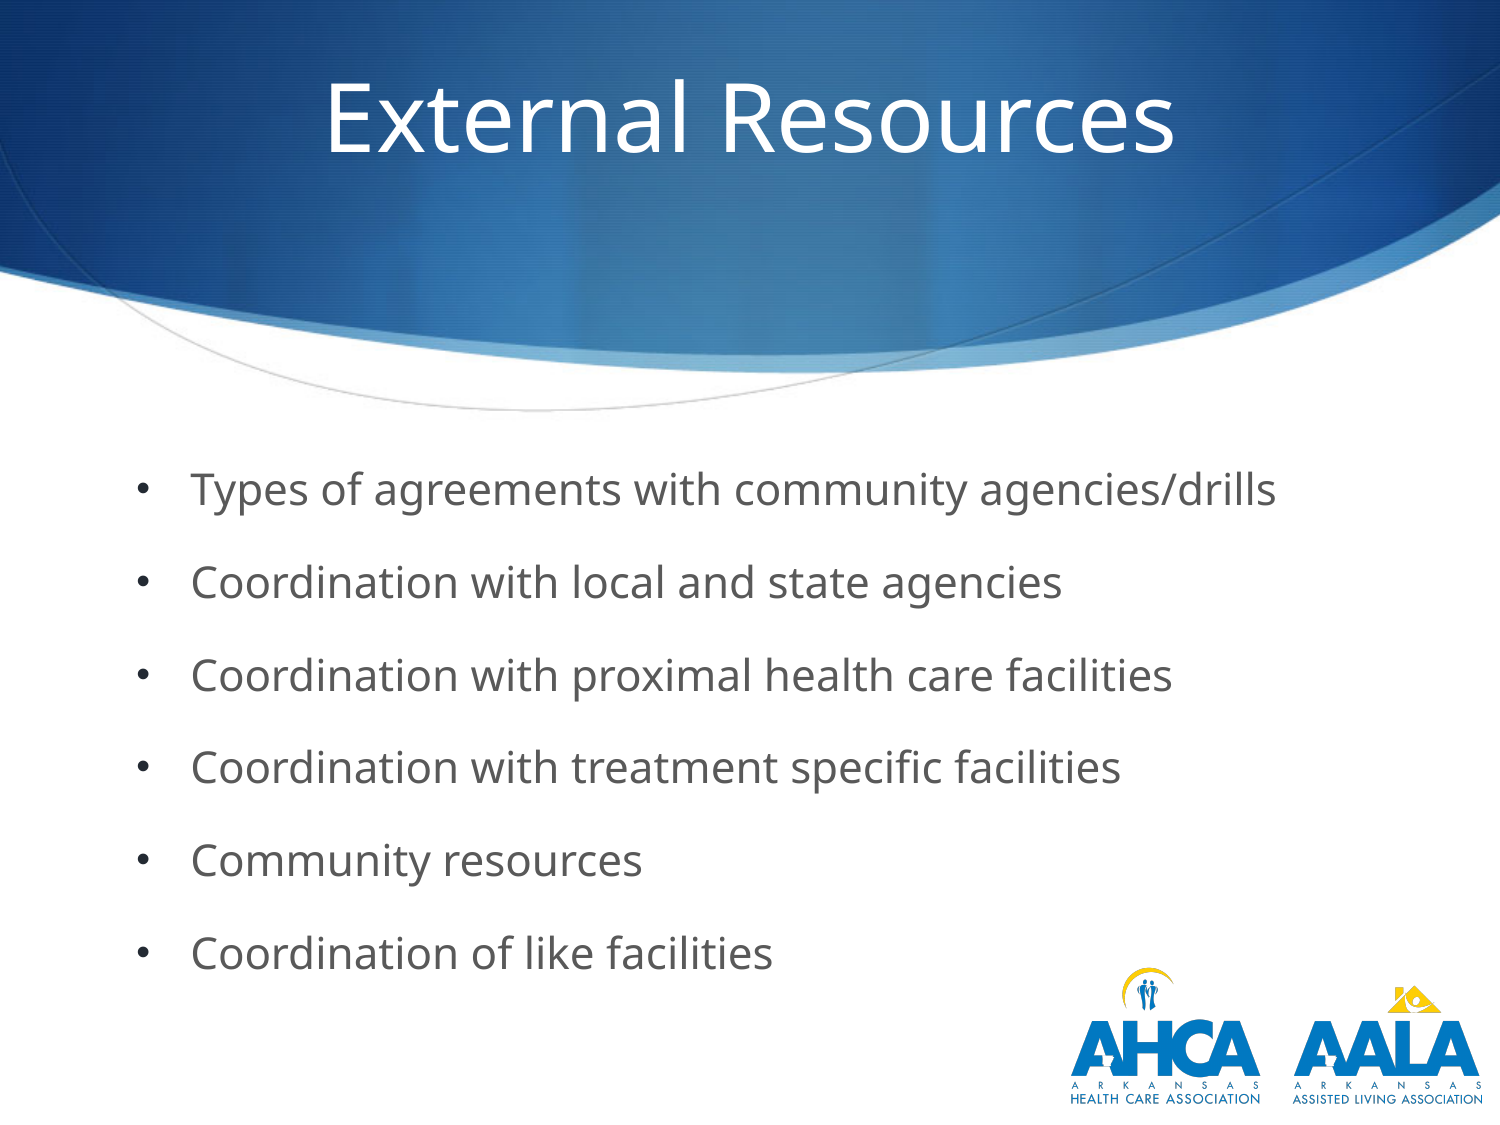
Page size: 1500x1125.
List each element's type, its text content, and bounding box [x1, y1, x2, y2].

picture [0, 0, 1500, 1125]
title External Resources [75, 56, 1425, 288]
list Types of agreements with community agencies/drills Coordination with local and state agencies Coordination with proximal health care facilities Coordination with treatment specific facilities Community resources Coordination of like facilities [121, 454, 1379, 991]
